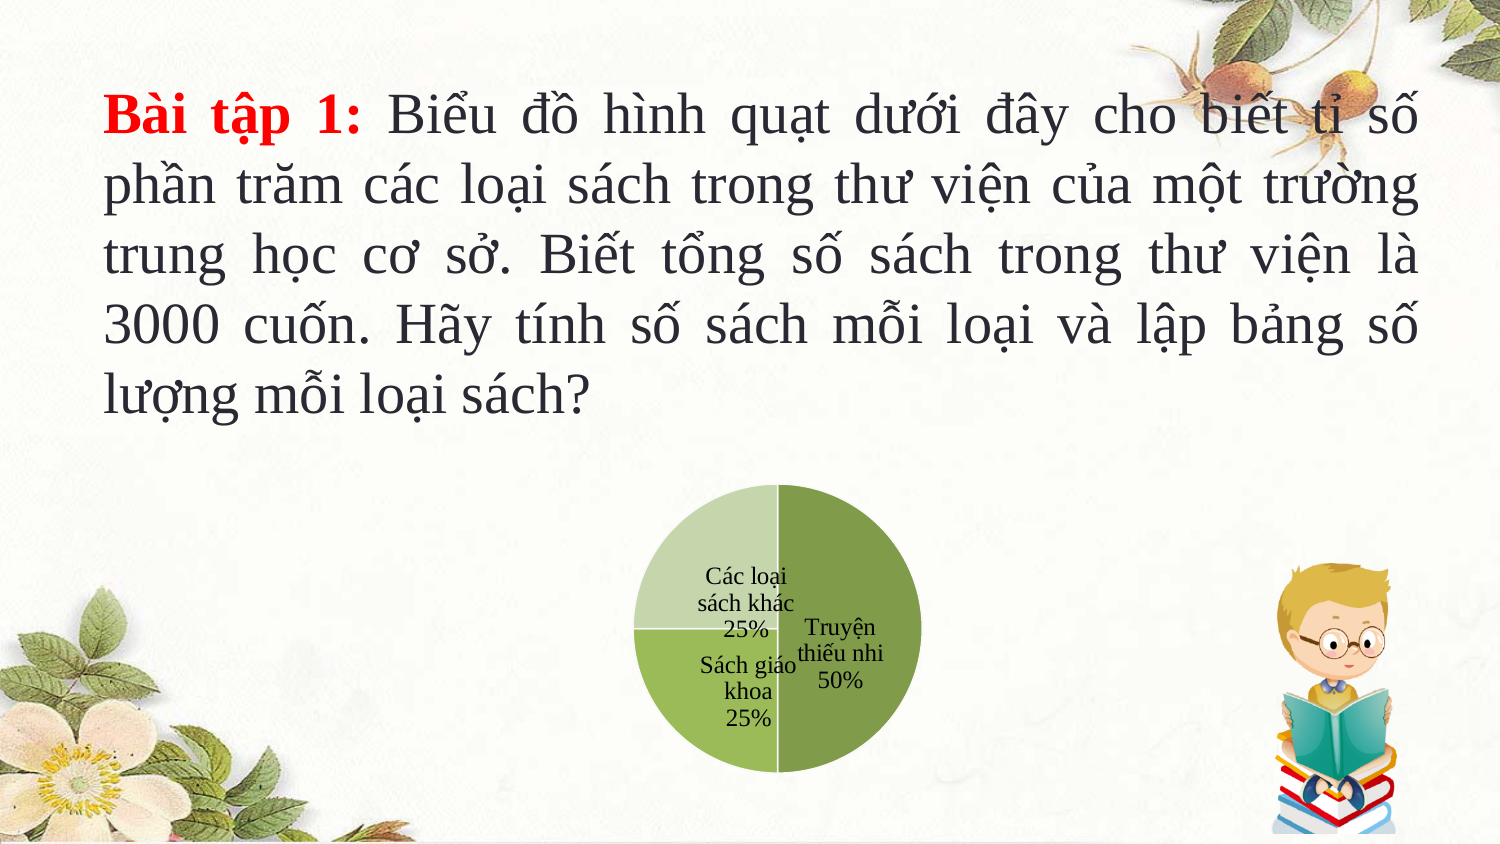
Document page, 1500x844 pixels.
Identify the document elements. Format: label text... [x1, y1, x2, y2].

text_box Bài tập 1: Biểu đồ hình quạt dưới đây cho biết tỉ số phần trăm các loại sách trong thư viện của một trường trung học cơ sở. Biết tổng số sách trong thư viện là 3000 cuốn. Hãy tính số sách mỗi loại và lập bảng số lượng mỗi loại sách? [88, 67, 1436, 433]
picture [0, 0, 1500, 844]
chart [513, 398, 1070, 844]
